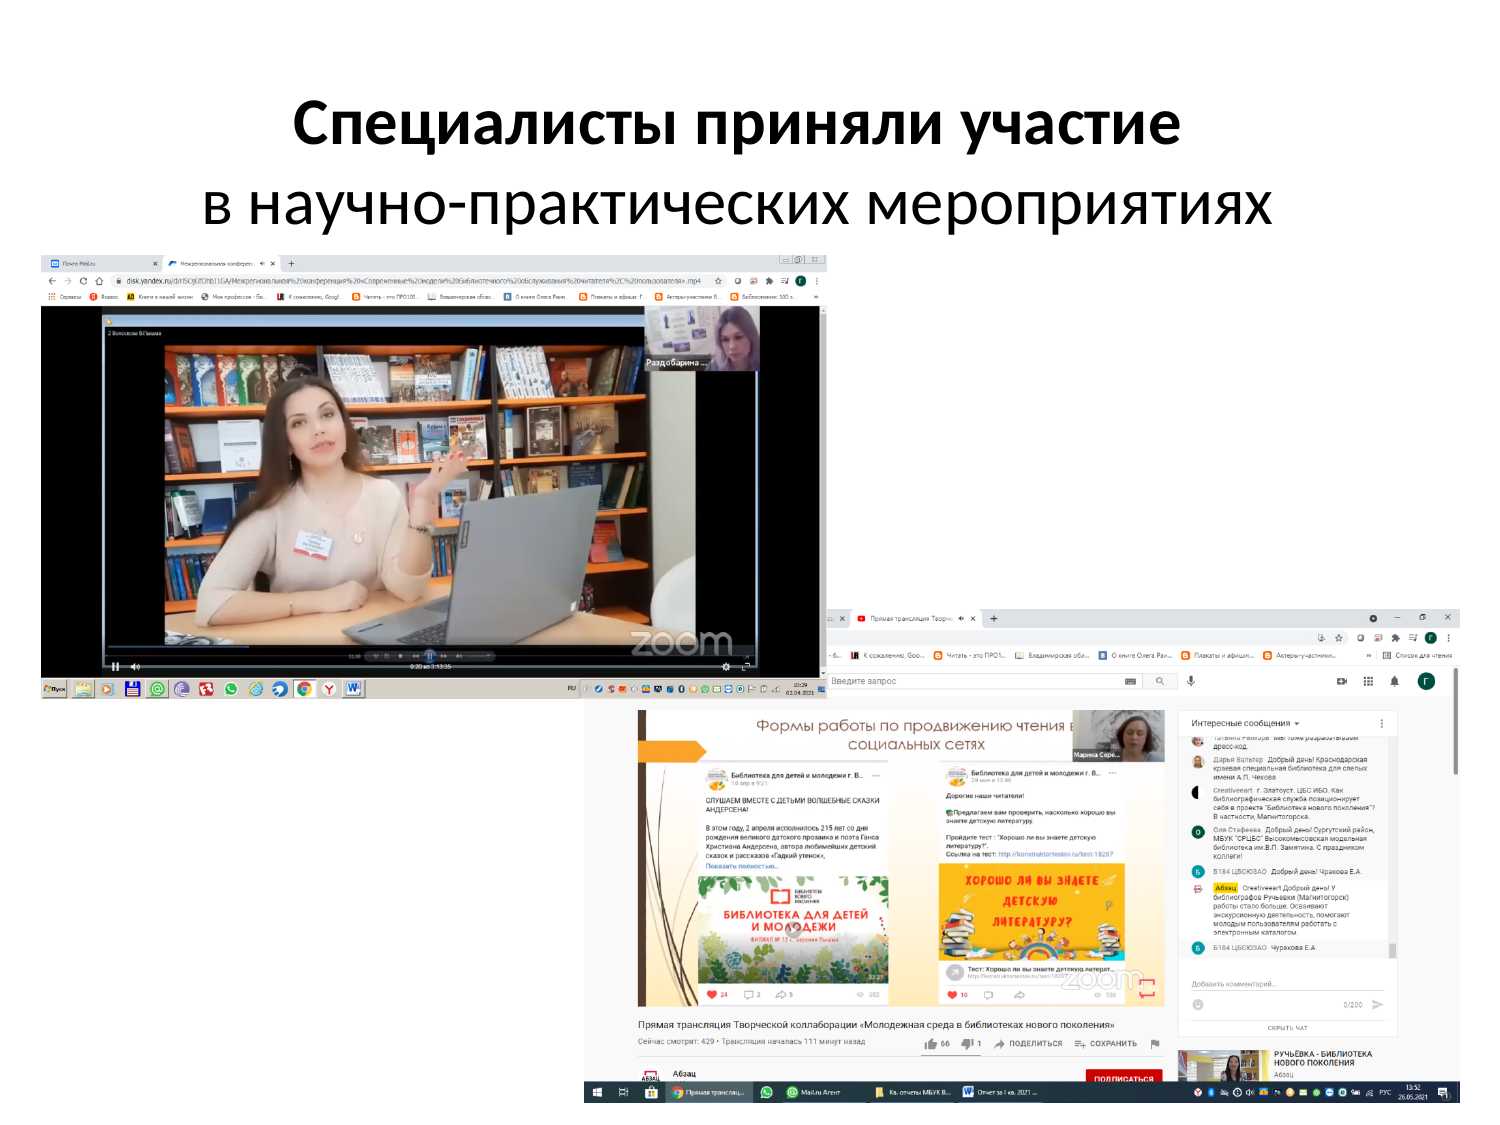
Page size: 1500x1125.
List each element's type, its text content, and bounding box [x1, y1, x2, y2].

picture [40, 255, 1460, 1103]
text_box Специалисты приняли участие в научно-практических мероприятиях [76, 30, 1400, 326]
